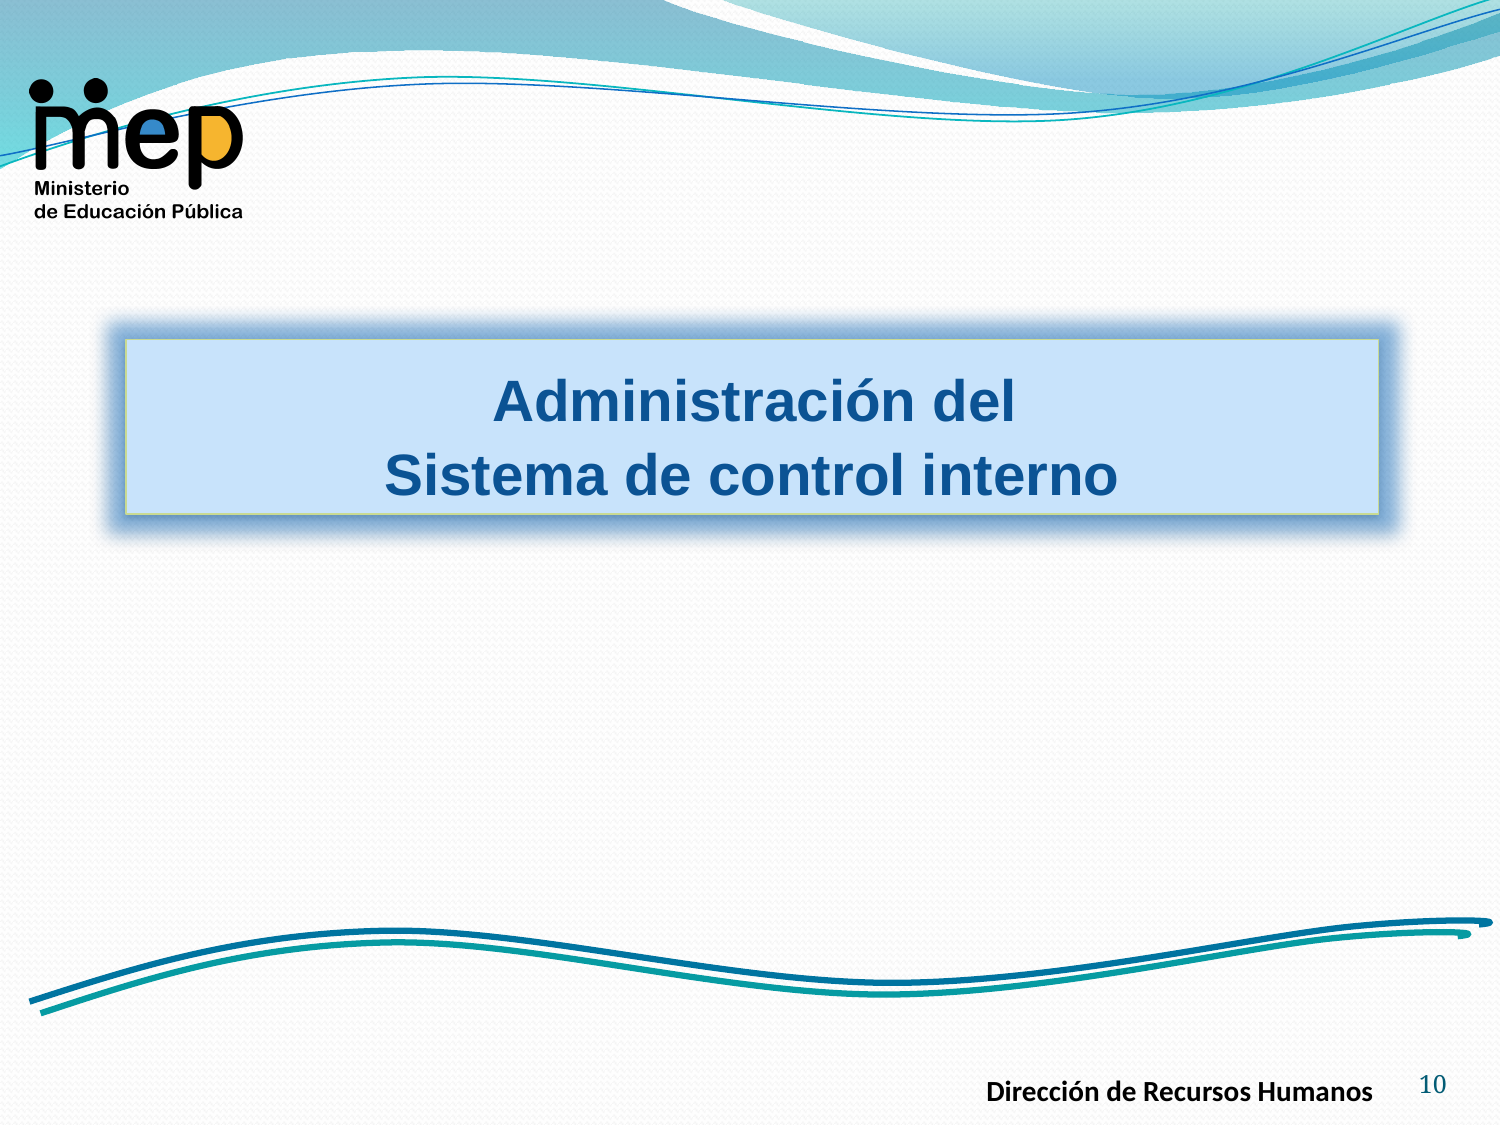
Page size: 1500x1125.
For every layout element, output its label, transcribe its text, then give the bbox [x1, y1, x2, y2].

text_box Dirección de Recursos Humanos [986, 1046, 1436, 1108]
text_box Administración del Sistema de control interno [125, 339, 1379, 515]
slide_number 10 [1321, 1042, 1447, 1103]
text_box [29, 916, 1500, 1014]
picture [29, 77, 243, 222]
